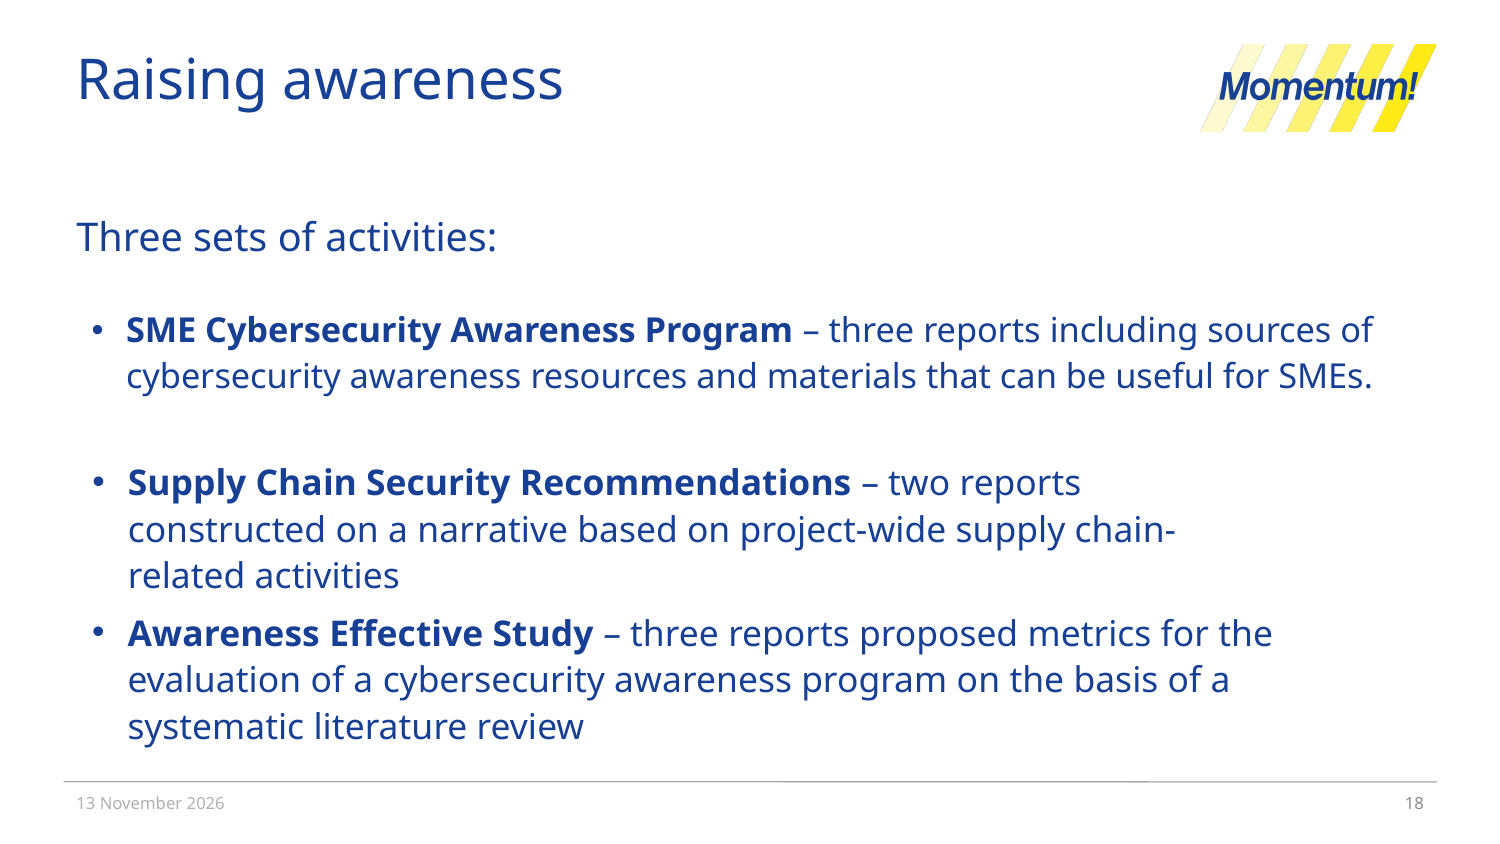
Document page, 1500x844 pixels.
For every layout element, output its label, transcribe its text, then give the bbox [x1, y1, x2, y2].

title Raising awareness [63, 44, 1110, 142]
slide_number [63, 782, 402, 827]
text_box Awareness Effective Study – three reports proposed metrics for the evaluation of a cybersecurity awareness program on the basis of a systematic literature review [63, 599, 1329, 769]
text_box Supply Chain Security Recommendations – two reports constructed on a narrative based on project-wide supply chain-related activities [63, 449, 1220, 587]
slide_number 18 [1099, 782, 1437, 827]
list SME Cybersecurity Awareness Program – three reports including sources of cybersecurity awareness resources and materials that can be useful for SMEs. [63, 298, 1395, 415]
text_box Three sets of activities: [63, 200, 1396, 275]
